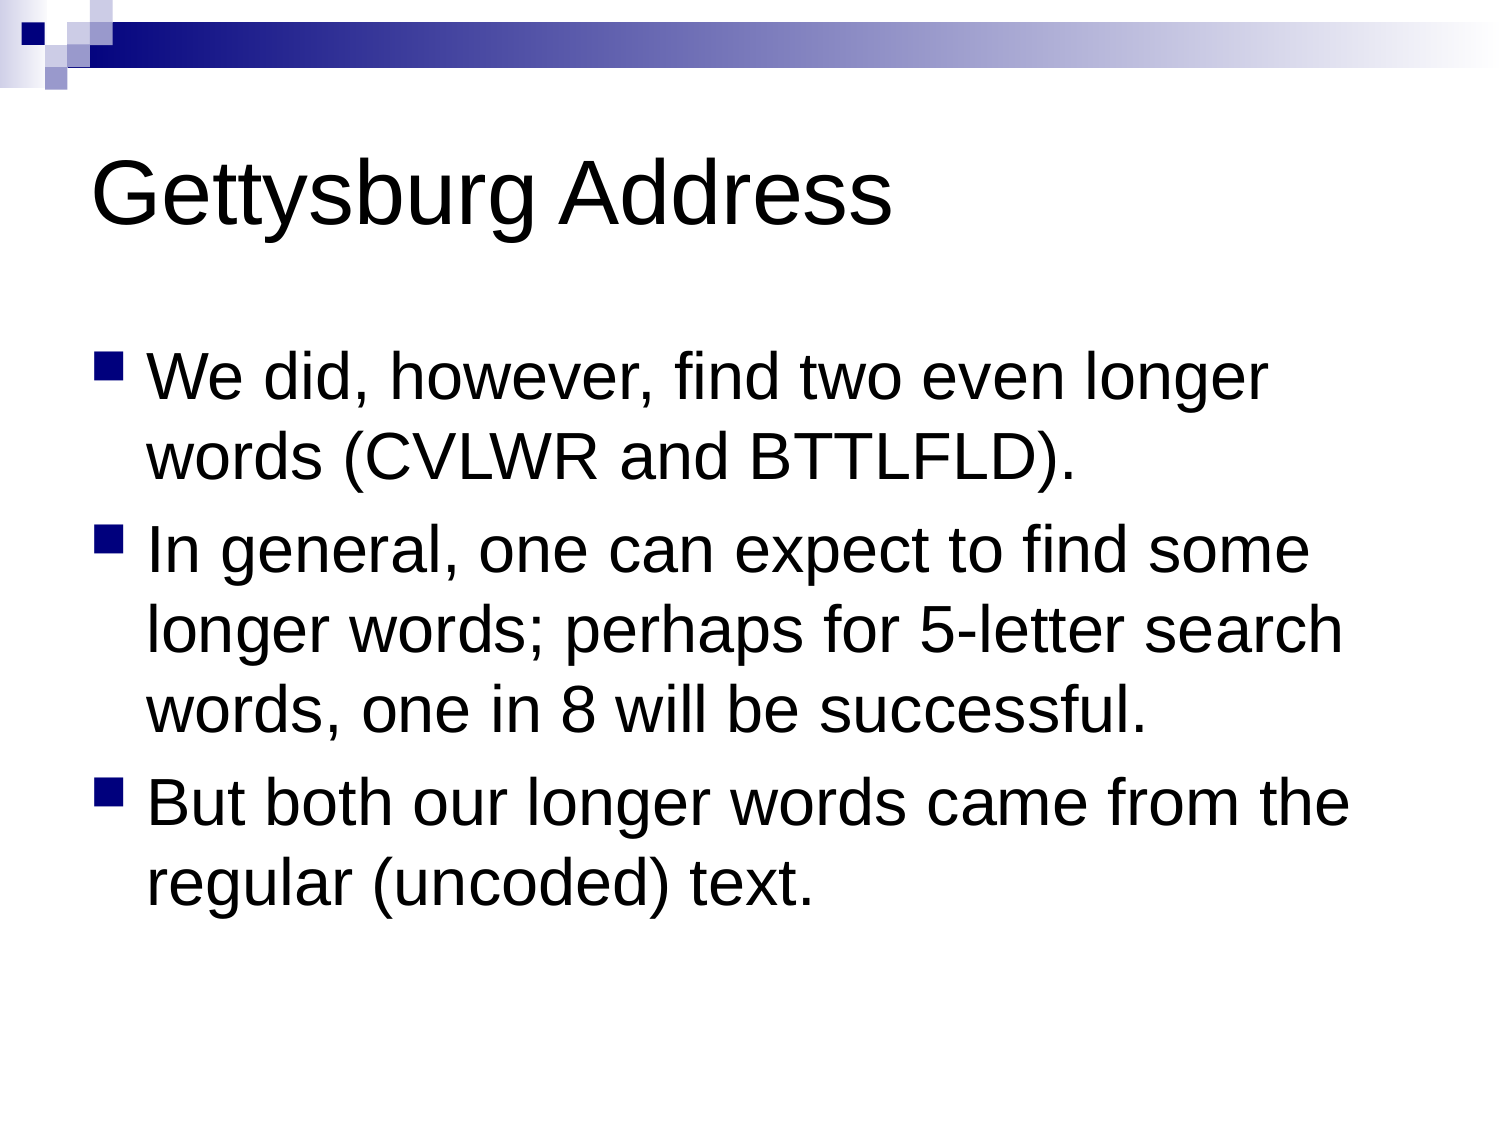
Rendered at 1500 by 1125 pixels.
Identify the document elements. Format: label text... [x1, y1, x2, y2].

list We did, however, find two even longer words (CVLWR and BTTLFLD). In general, one can expect to find some longer words; perhaps for 5-letter search words, one in 8 will be successful. But both our longer words came from the regular (uncoded) text. [75, 324, 1425, 963]
title Gettysburg Address [75, 75, 1425, 300]
